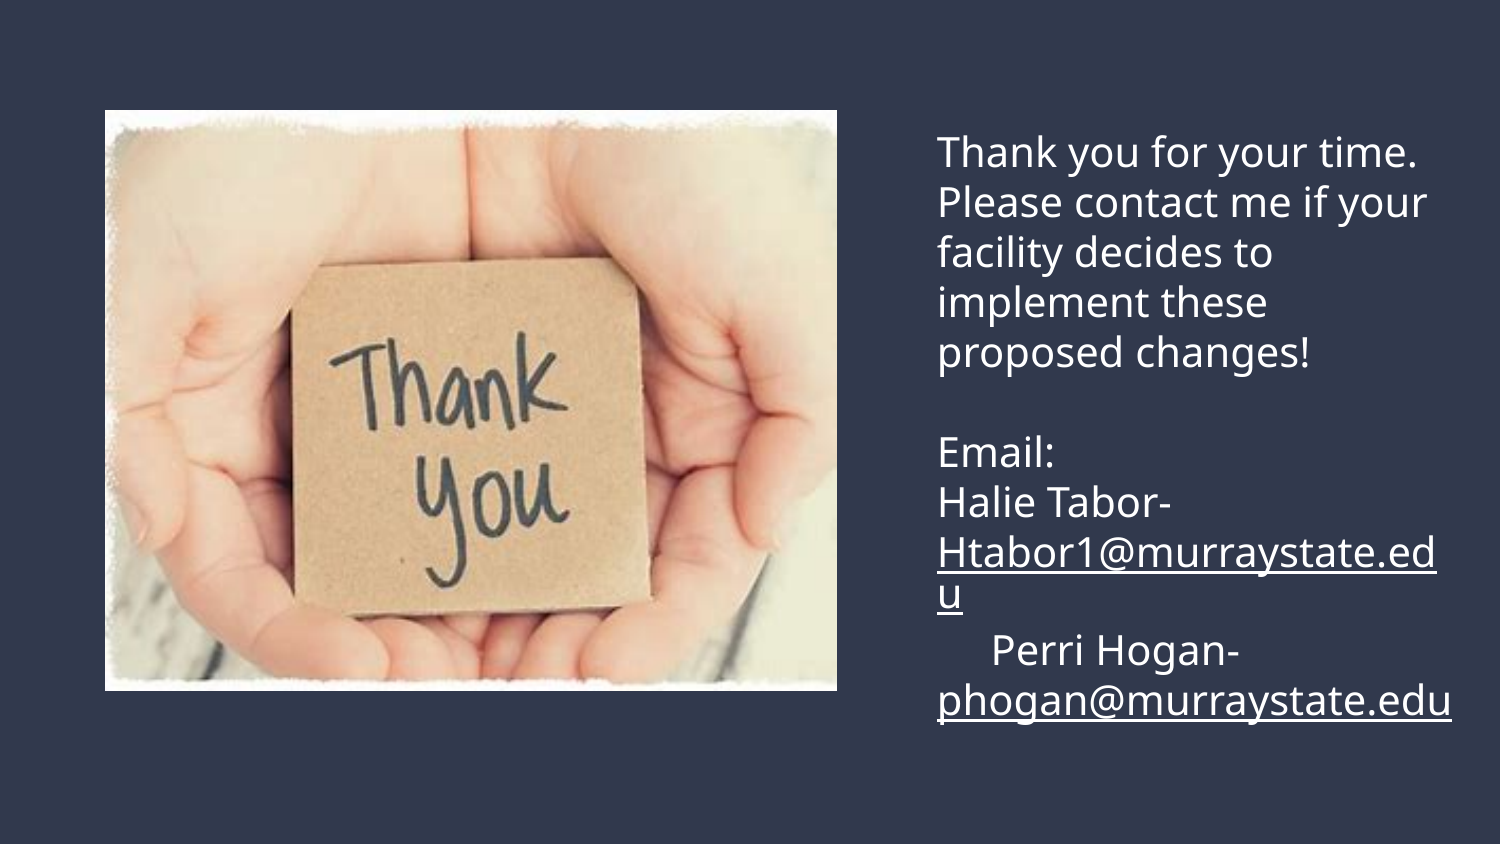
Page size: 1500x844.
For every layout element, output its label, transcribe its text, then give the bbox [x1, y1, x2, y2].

picture [105, 110, 837, 691]
text_box Thank you for your time. Please contact me if your facility decides to implement these proposed changes! Email: Halie Tabor- Htabor1@murraystate.edu Perri Hogan- phogan@murraystate.edu [921, 110, 1469, 705]
